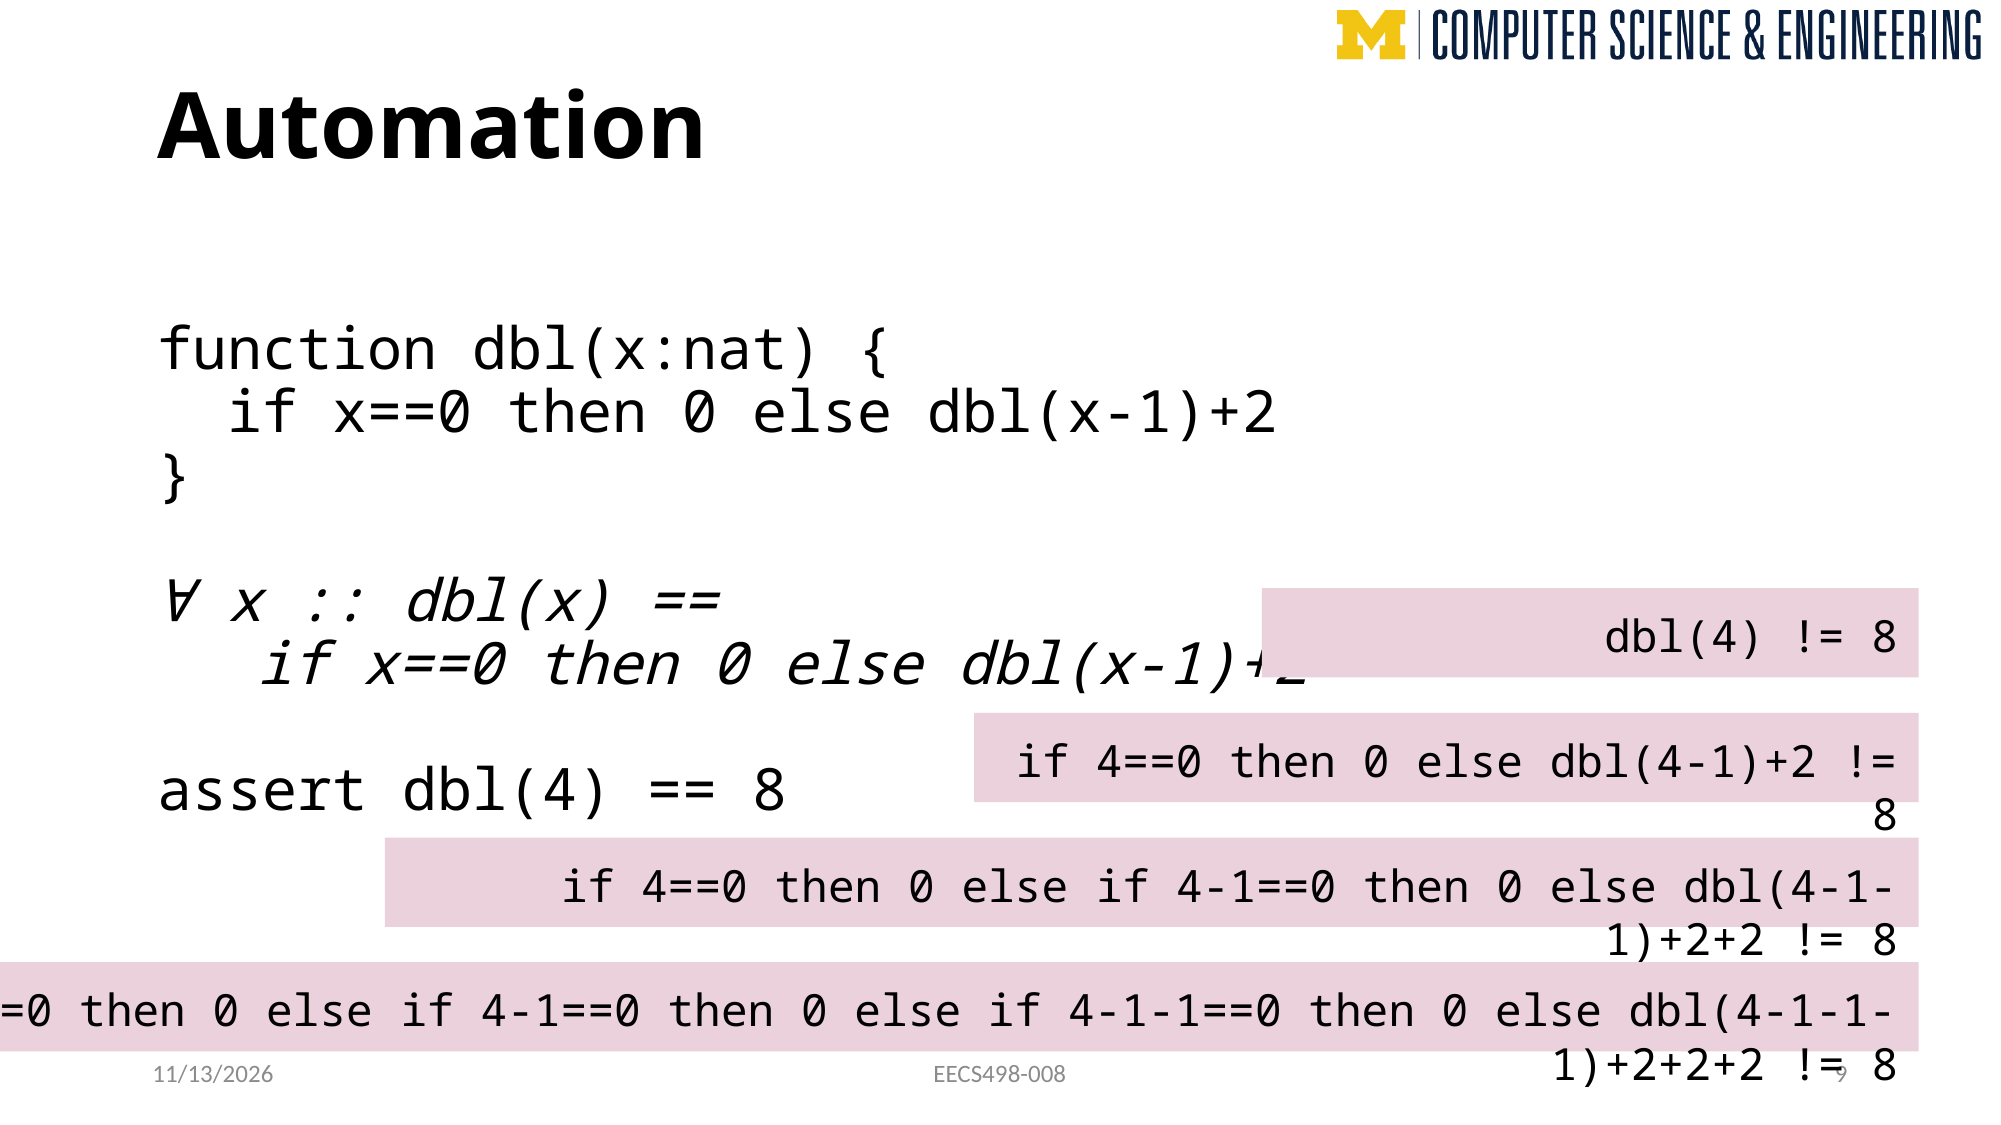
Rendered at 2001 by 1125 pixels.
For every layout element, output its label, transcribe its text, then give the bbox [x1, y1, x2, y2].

picture [1337, 9, 1981, 60]
text_box dbl(4) != 8 [1261, 588, 1919, 678]
text_box if 4==0 then 0 else dbl(4-1)+2 != 8 [974, 712, 1919, 803]
list function dbl(x:nat) { if x==0 then 0 else dbl(x-1)+2 } ∀ x :: dbl(x) == if x==0 then 0 else dbl(x-1)+2 assert dbl(4) == 8 [137, 299, 1863, 962]
text_box if 4==0 then 0 else if 4-1==0 then 0 else if 4-1-1==0 then 0 else dbl(4-1-1-1)+2+2+2 != 8 [0, 962, 1919, 1052]
slide_number 9 [1412, 1042, 1863, 1103]
text_box if 4==0 then 0 else if 4-1==0 then 0 else dbl(4-1-1)+2+2 != 8 [384, 837, 1919, 927]
footer EECS498-008 [662, 1042, 1338, 1103]
title Automation [137, 59, 1863, 278]
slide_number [137, 1042, 588, 1103]
